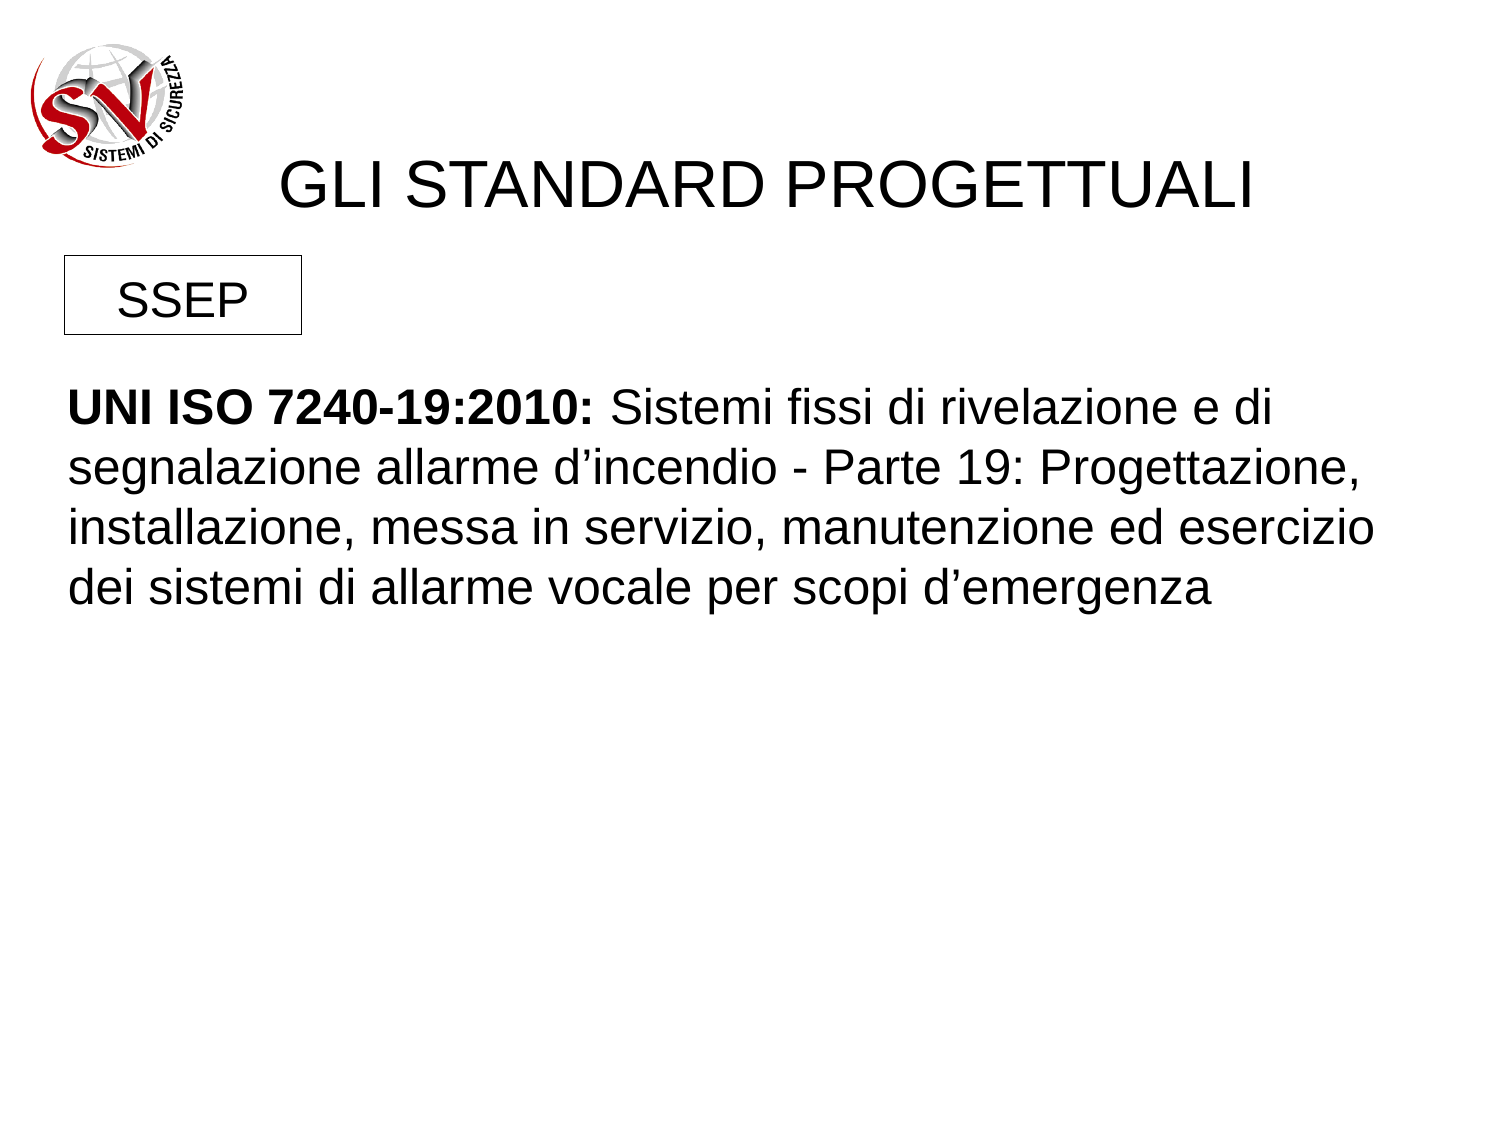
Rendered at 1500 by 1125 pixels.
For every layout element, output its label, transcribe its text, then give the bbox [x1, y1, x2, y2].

text_box UNI ISO 7240-19:2010: Sistemi fissi di rivelazione e di segnalazione allarme d’incendio - Parte 19: Progettazione, installazione, messa in servizio, manutenzione ed esercizio dei sistemi di allarme vocale per scopi d’emergenza [53, 361, 1424, 622]
picture [29, 42, 186, 169]
text_box GLI STANDARD PROGETTUALI [194, 101, 1341, 229]
text_box SSEP [64, 255, 302, 335]
